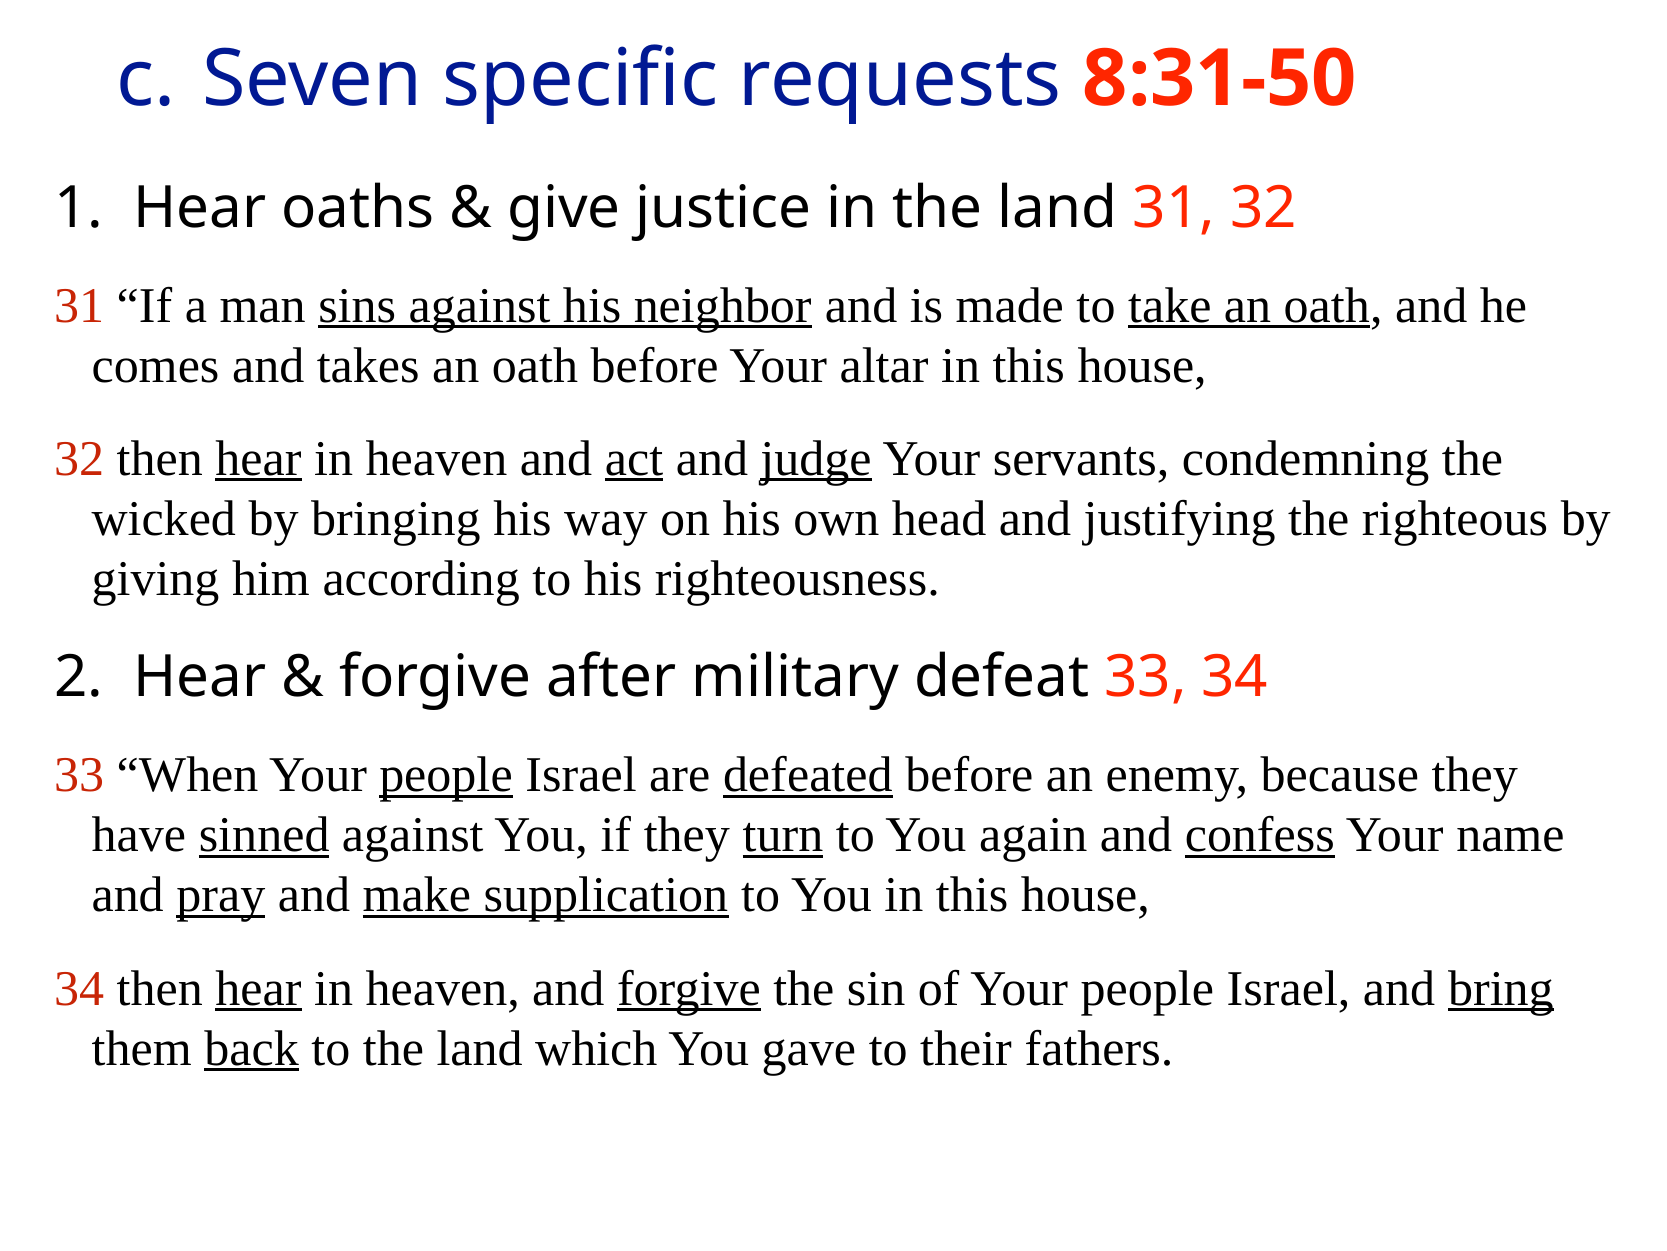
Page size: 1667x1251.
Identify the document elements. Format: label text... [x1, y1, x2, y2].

title c. Seven specific requests 8:31-50 [116, 14, 1595, 134]
list Hear oaths & give justice in the land 31, 32 31 “If a man sins against his neighbor and is made to take an oath, and he comes and takes an oath before Your altar in this house, 32 then hear in heaven and act and judge Your servants, condemning the wicked by bringing his way on his own head and justifying the righteous by giving him according to his righteousness. Hear & forgive after military defeat 33, 34 33 “When Your people Israel are defeated before an enemy, because they have sinned against You, if they turn to You again and confess Your name and pray and make supplication to You in this house, 34 then hear in heaven, and forgive the sin of Your people Israel, and bring them back to the land which You gave to their fathers. [36, 159, 1630, 1250]
